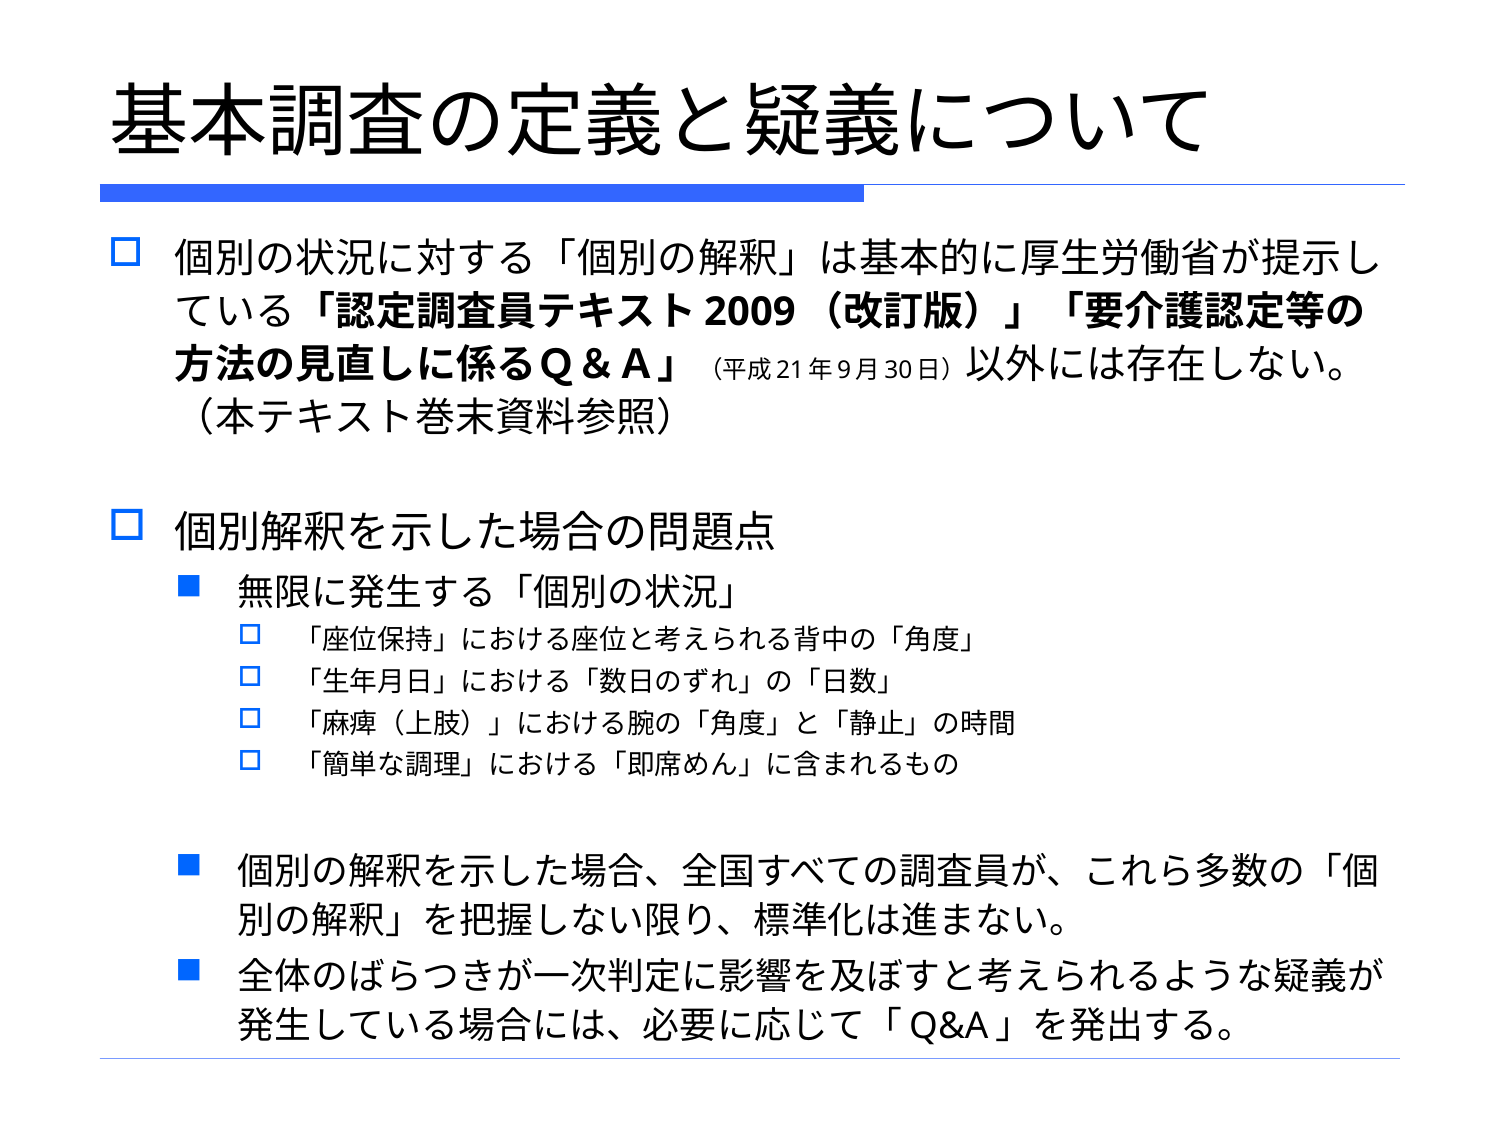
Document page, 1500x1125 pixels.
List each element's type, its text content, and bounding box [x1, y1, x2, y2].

title 基本調査の定義と疑義について [93, 49, 1407, 173]
list 個別の状況に対する「個別の解釈」は基本的に厚生労働省が提示している「認定調査員テキスト2009（改訂版）」「要介護認定等の方法の見直しに係るＱ＆Ａ」（平成21年9月30日）以外には存在しない。 （本テキスト巻末資料参照） 個別解釈を示した場合の問題点 無限に発生する「個別の状況」 「座位保持」における座位と考えられる背中の「角度」 「生年月日」における「数日のずれ」の「日数」 「麻痺（上肢）」における腕の「角度」と「静止」の時間 「簡単な調理」における「即席めん」に含まれるもの 個別の解釈を示した場合、全国すべての調査員が、これら多数の「個別の解釈」を把握しない限り、標準化は進まない。 全体のばらつきが一次判定に影響を及ぼすと考えられるような疑義が発生している場合には、必要に応じて「Q&A」を発出する。 [92, 219, 1406, 1059]
